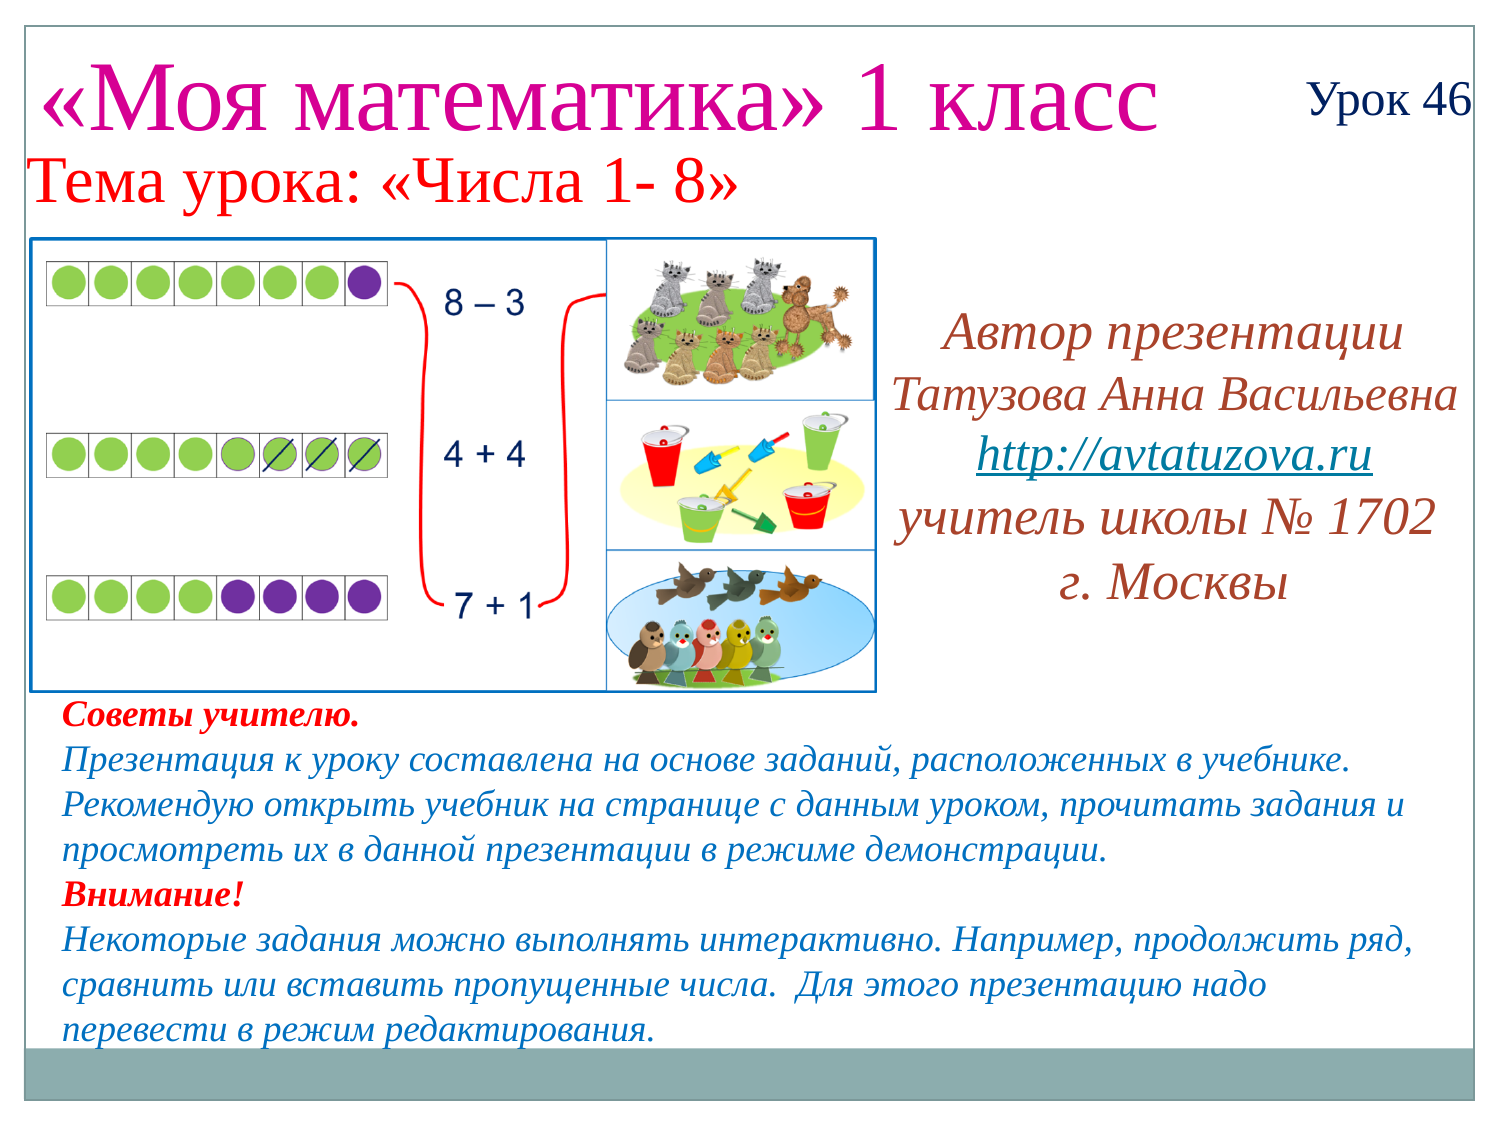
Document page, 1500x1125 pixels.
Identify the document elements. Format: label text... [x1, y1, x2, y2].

text_box Тема урока: «Числа 1- 8» [11, 128, 1453, 224]
text_box Советы учителю. Презентация к уроку составлена на основе заданий, расположенных в учебнике. Рекомендую открыть учебник на странице с данным уроком, прочитать задания и просмотреть их в данной презентации в режиме демонстрации. Внимание! Некоторые задания можно выполнять интерактивно. Например, продолжить ряд, сравнить или вставить пропущенные числа. Для этого презентацию надо перевести в режим редактирования. [46, 681, 1454, 1057]
text_box «Моя математика» 1 класс [23, 23, 1243, 128]
text_box Автор презентации Татузова Анна Васильевна http://avtatuzova.ru учитель школы № 1702 г. Москвы [882, 287, 1486, 618]
picture [29, 237, 877, 693]
text_box Урок 46 [1290, 58, 1488, 134]
